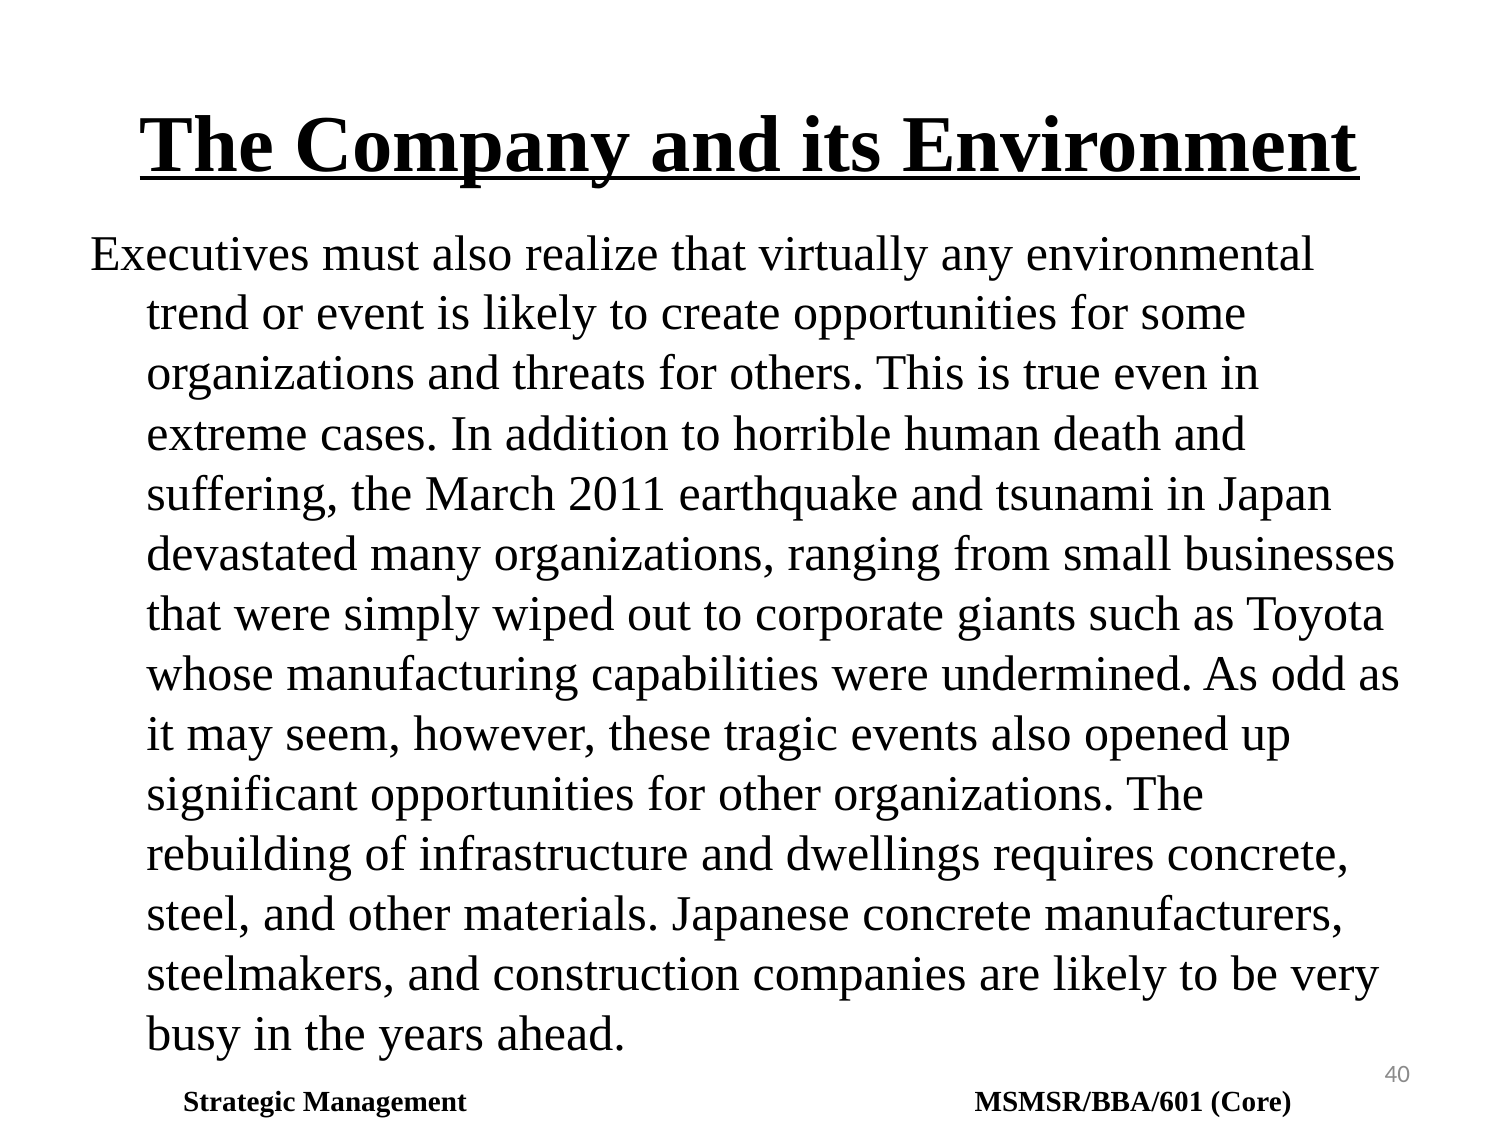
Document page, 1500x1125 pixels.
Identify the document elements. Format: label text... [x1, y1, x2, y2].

slide_number 40 [1074, 1042, 1425, 1103]
title The Company and its Environment [75, 45, 1425, 212]
list Executives must also realize that virtually any environmental trend or event is likely to create opportunities for some organizations and threats for others. This is true even in extreme cases. In addition to horrible human death and suffering, the March 2011 earthquake and tsunami in Japan devastated many organizations, ranging from small businesses that were simply wiped out to corporate giants such as Toyota whose manufacturing capabilities were undermined. As odd as it may seem, however, these tragic events also opened up significant opportunities for other organizations. The rebuilding of infrastructure and dwellings requires concrete, steel, and other materials. Japanese concrete manufacturers, steelmakers, and construction companies are likely to be very busy in the years ahead. [75, 212, 1425, 955]
text_box Strategic Management MSMSR/BBA/601 (Core) [62, 1074, 1413, 1125]
